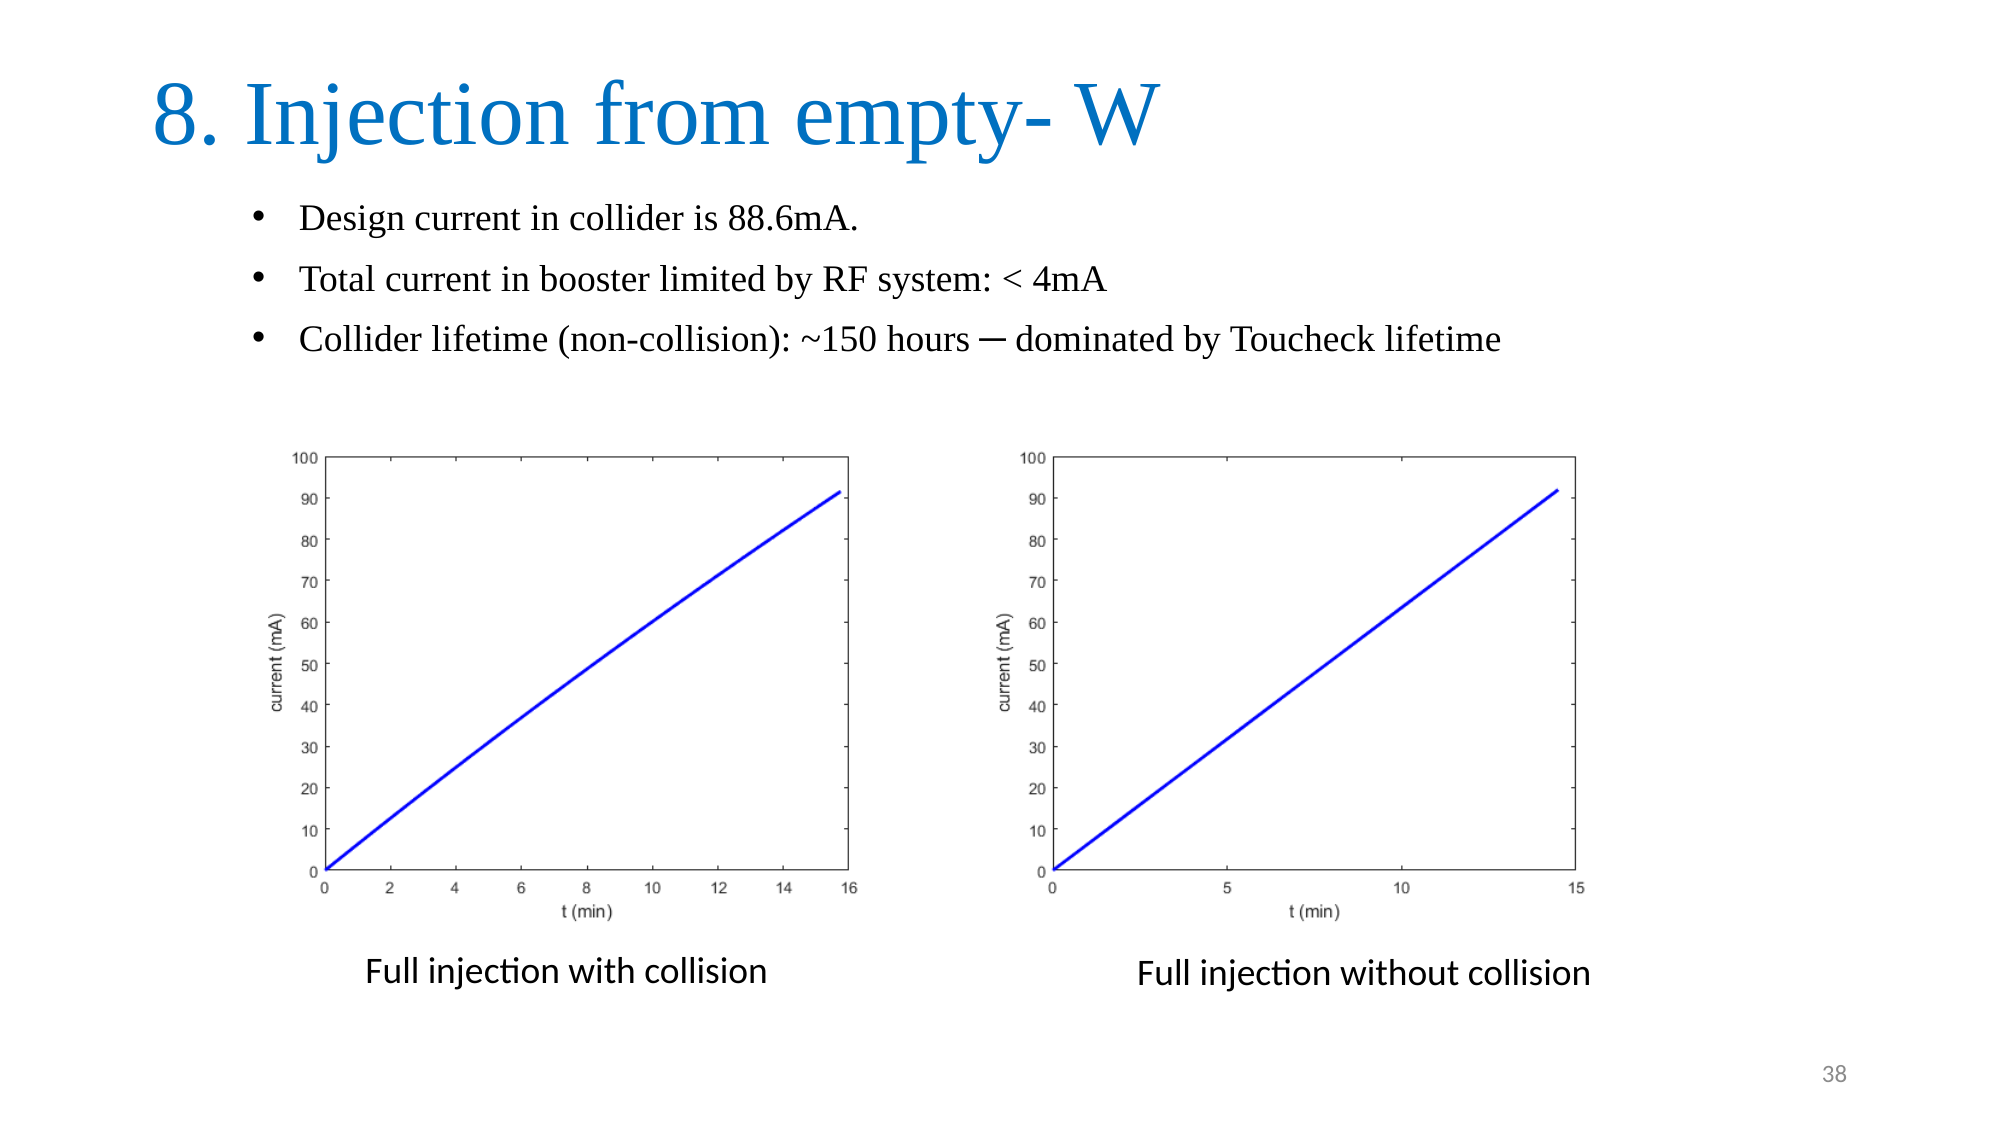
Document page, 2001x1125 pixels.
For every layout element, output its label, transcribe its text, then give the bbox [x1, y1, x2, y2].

slide_number 38 [1412, 1042, 1863, 1103]
text_box Design current in collider is 88.6mA. Total current in booster limited by RF system: < 4mA Collider lifetime (non-collision): ~150 hours ─ dominated by Toucheck lifetime [237, 224, 1786, 367]
picture [965, 419, 1640, 926]
text_box Full injection without collision [1122, 940, 1675, 1001]
text_box 8. Injection from empty- W [137, 5, 1863, 224]
picture [237, 419, 913, 926]
text_box Full injection with collision [350, 938, 903, 999]
